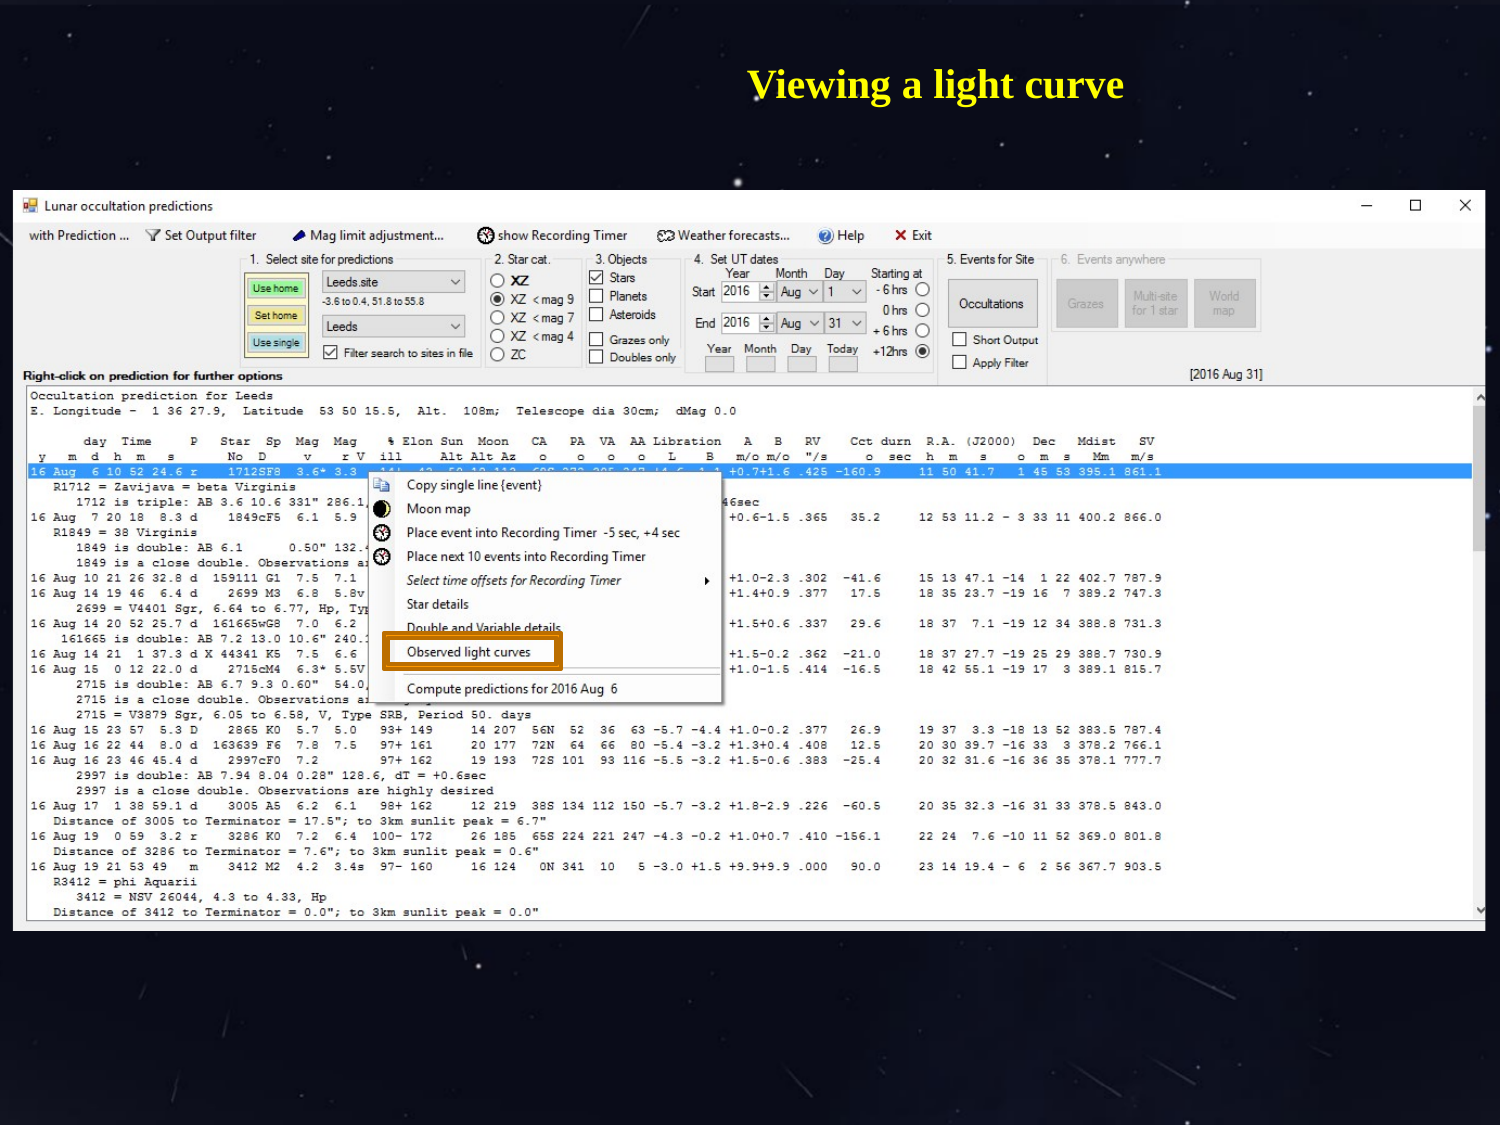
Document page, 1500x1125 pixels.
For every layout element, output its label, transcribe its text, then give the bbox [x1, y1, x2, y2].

picture [0, 0, 1500, 1125]
text_box [388, 637, 557, 665]
text_box [12, 190, 1486, 931]
text_box [383, 633, 561, 669]
title Viewing a light curve [189, 57, 1311, 110]
